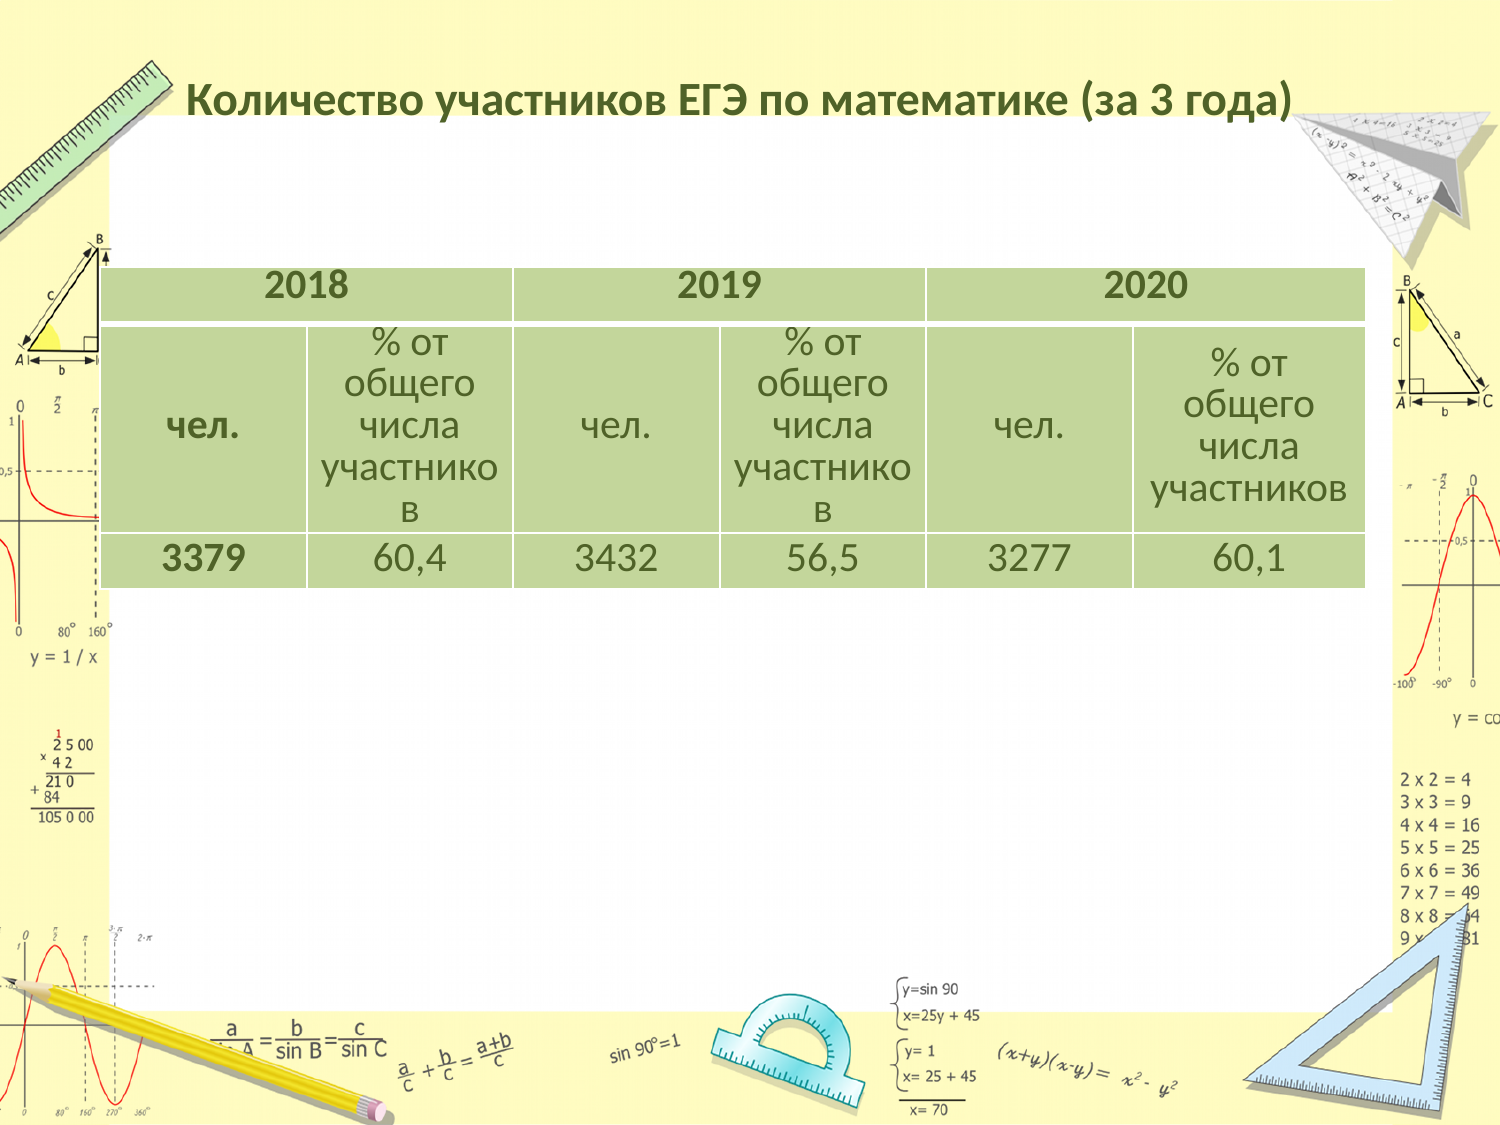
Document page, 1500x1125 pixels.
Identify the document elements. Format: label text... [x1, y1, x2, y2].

picture [0, 0, 1500, 1125]
table_cell 3432 [514, 534, 719, 588]
table_cell % от общего числа участников [308, 327, 512, 532]
table_header 2020 [927, 268, 1365, 321]
table_cell чел. [927, 327, 1132, 532]
table_cell чел. [514, 327, 719, 532]
table_header 2019 [514, 268, 925, 321]
table_cell 3277 [927, 534, 1132, 588]
title Количество участников ЕГЭ по математике (за 3 года) [64, 42, 1415, 150]
table_cell 60,4 [308, 534, 512, 588]
table_cell % от общего числа участников [1134, 327, 1365, 532]
table_cell 56,5 [721, 534, 925, 588]
table_header 2018 [101, 268, 512, 321]
table_cell 3379 [101, 534, 306, 588]
table_cell 60,1 [1134, 534, 1365, 588]
table_cell % от общего числа участников [721, 327, 925, 532]
table_cell чел. [101, 327, 306, 532]
